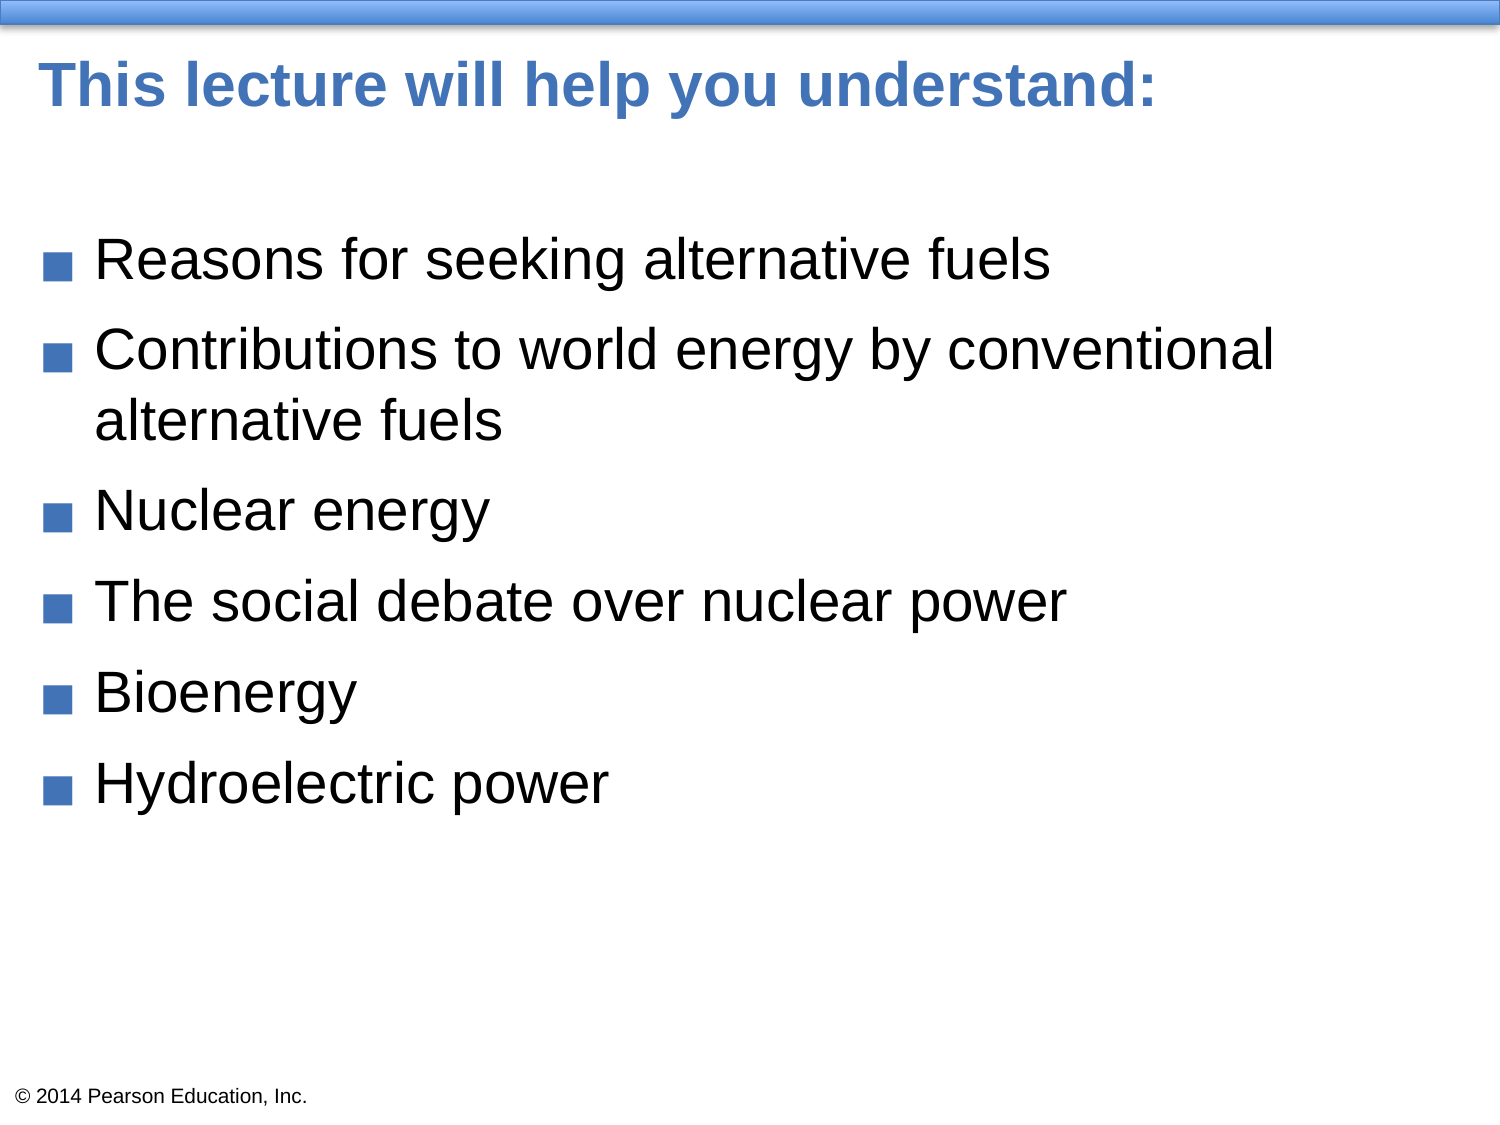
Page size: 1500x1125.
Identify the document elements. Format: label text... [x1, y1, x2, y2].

title This lecture will help you understand: [23, 36, 1476, 213]
list Reasons for seeking alternative fuels Contributions to world energy by conventional alternative fuels Nuclear energy The social debate over nuclear power Bioenergy Hydroelectric power [23, 213, 1476, 1005]
